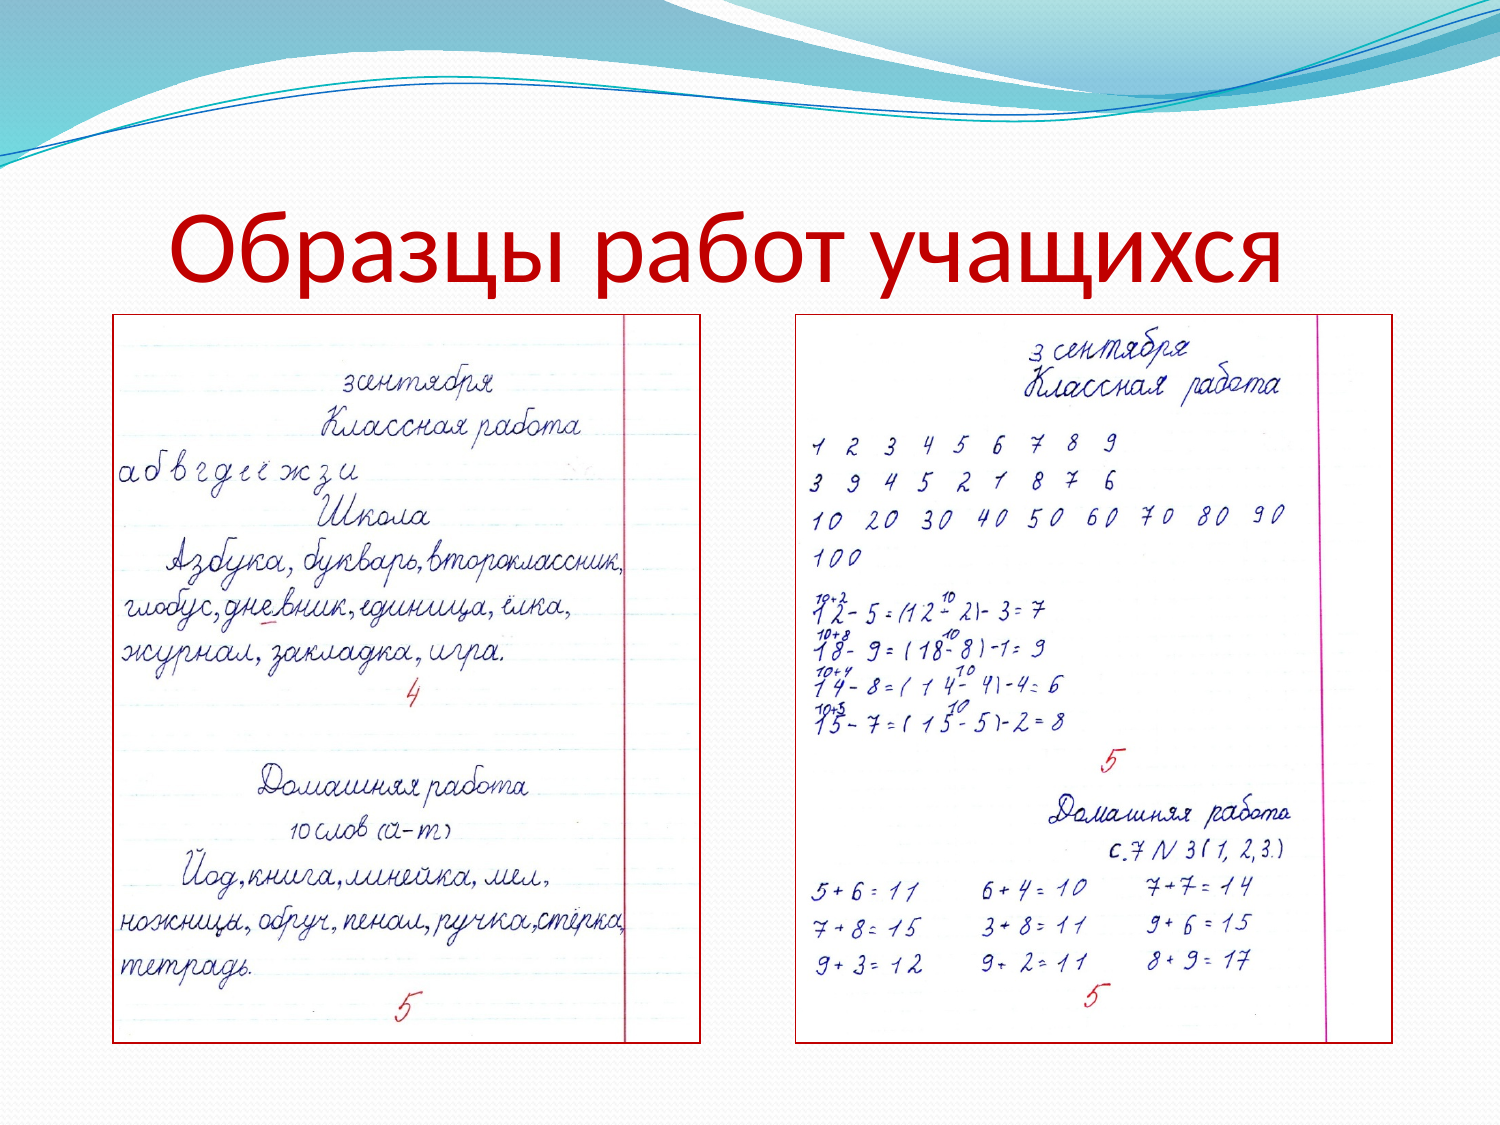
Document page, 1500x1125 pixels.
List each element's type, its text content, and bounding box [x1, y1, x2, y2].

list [113, 314, 700, 1043]
title Образцы работ учащихся [75, 115, 1425, 303]
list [795, 314, 1392, 1043]
